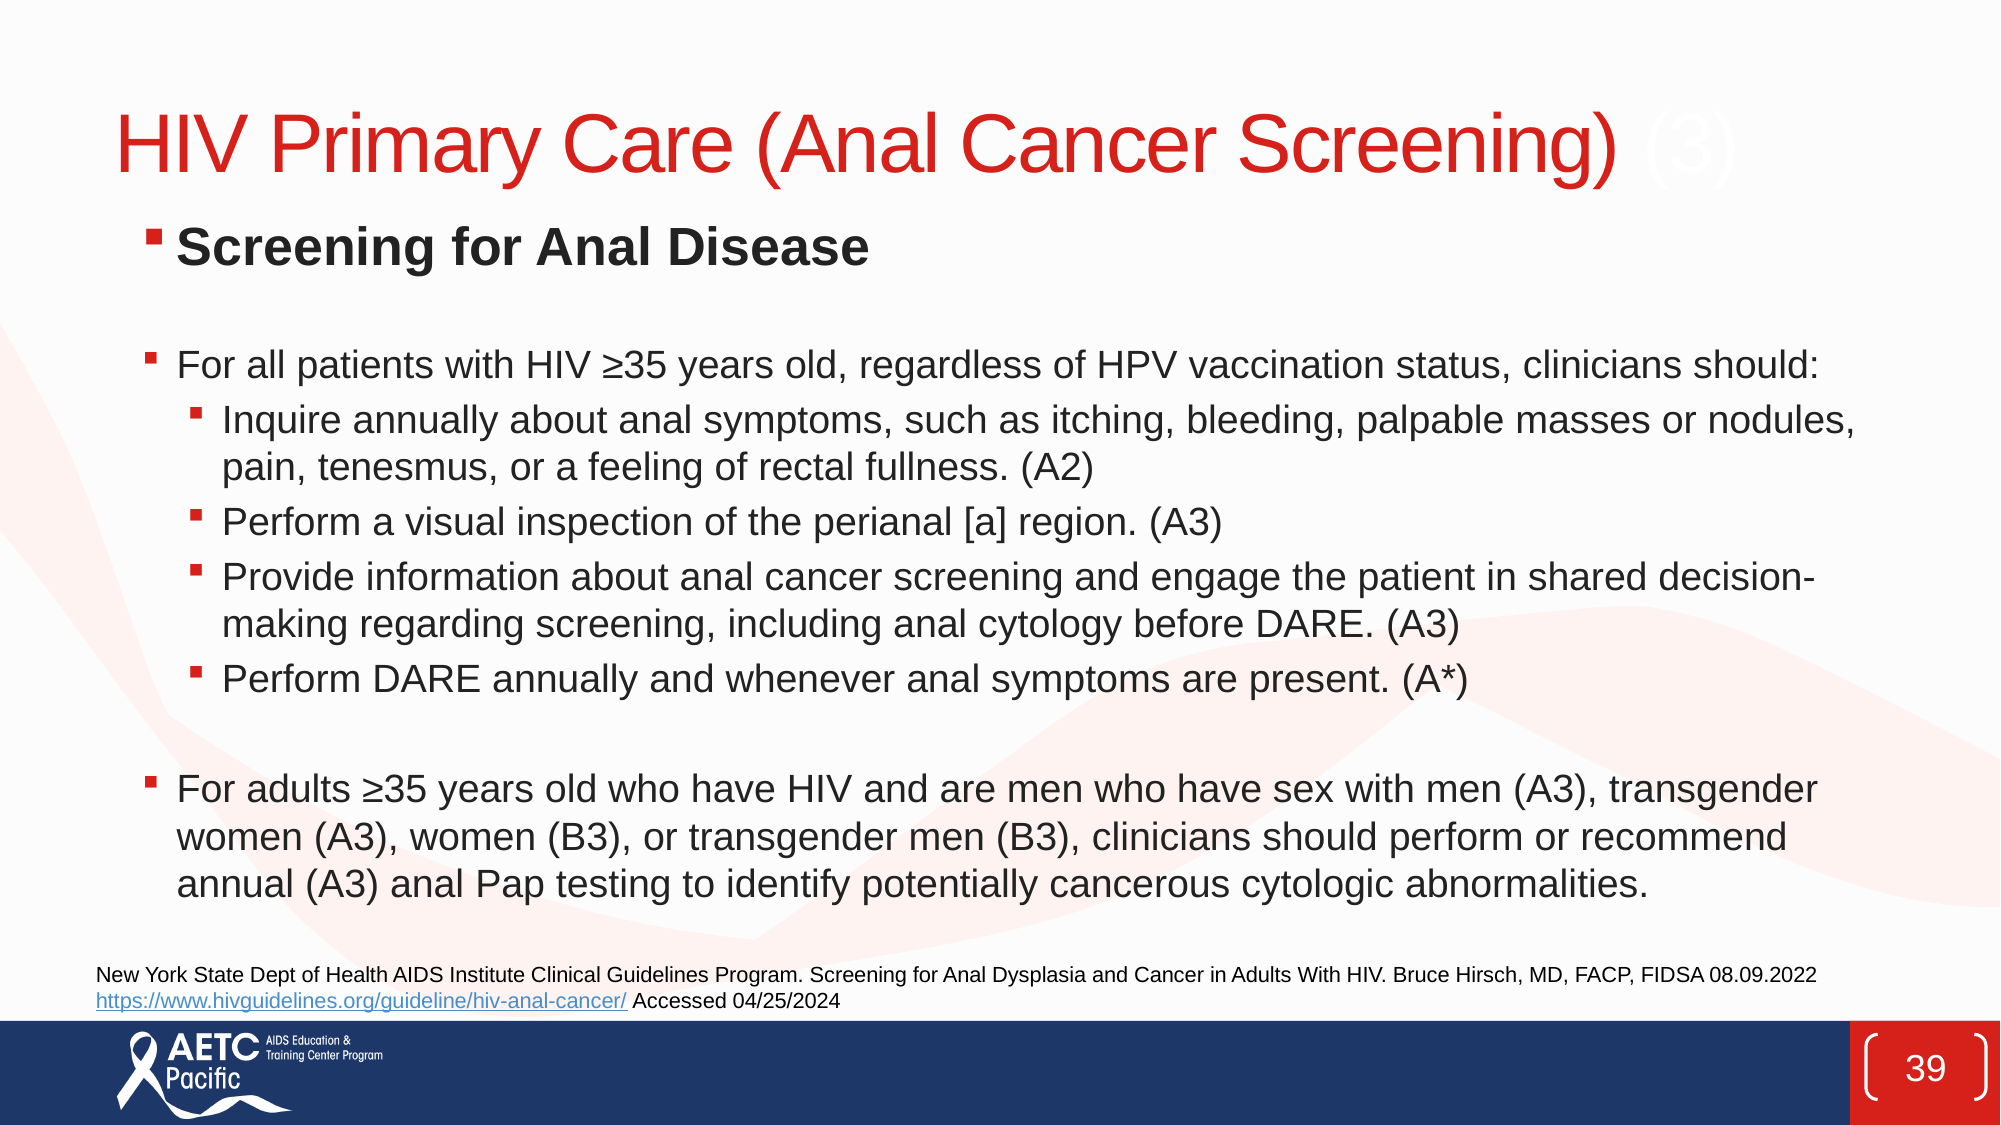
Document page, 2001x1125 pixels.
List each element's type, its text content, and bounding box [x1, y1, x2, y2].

slide_number 39 [1864, 1032, 1988, 1101]
text_box New York State Dept of Health AIDS Institute Clinical Guidelines Program. Screening for Anal Dysplasia and Cancer in Adults With HIV. Bruce Hirsch, MD, FACP, FIDSA 08.09.2022 https://www.hivguidelines.org/guideline/hiv-anal-cancer/ Accessed 04/25/2024 [81, 953, 1900, 1041]
list Screening for Anal Disease For all patients with HIV ≥35 years old, regardless of HPV vaccination status, clinicians should: Inquire annually about anal symptoms, such as itching, bleeding, palpable masses or nodules, pain, tenesmus, or a feeling of rectal fullness. (A2) Perform a visual inspection of the perianal [a] region. (A3) Provide information about anal cancer screening and engage the patient in shared decision-making regarding screening, including anal cytology before DARE. (A3) Perform DARE annually and whenever anal symptoms are present. (A*) For adults ≥35 years old who have HIV and are men who have sex with men (A3), transgender women (A3), women (B3), or transgender men (B3), clinicians should perform or recommend annual (A3) anal Pap testing to identify potentially cancerous cytologic abnormalities. [109, 204, 1910, 921]
title HIV Primary Care (Anal Cancer Screening) (3) [99, 45, 1919, 233]
picture [0, 0, 2000, 1017]
picture [115, 1041, 383, 1120]
